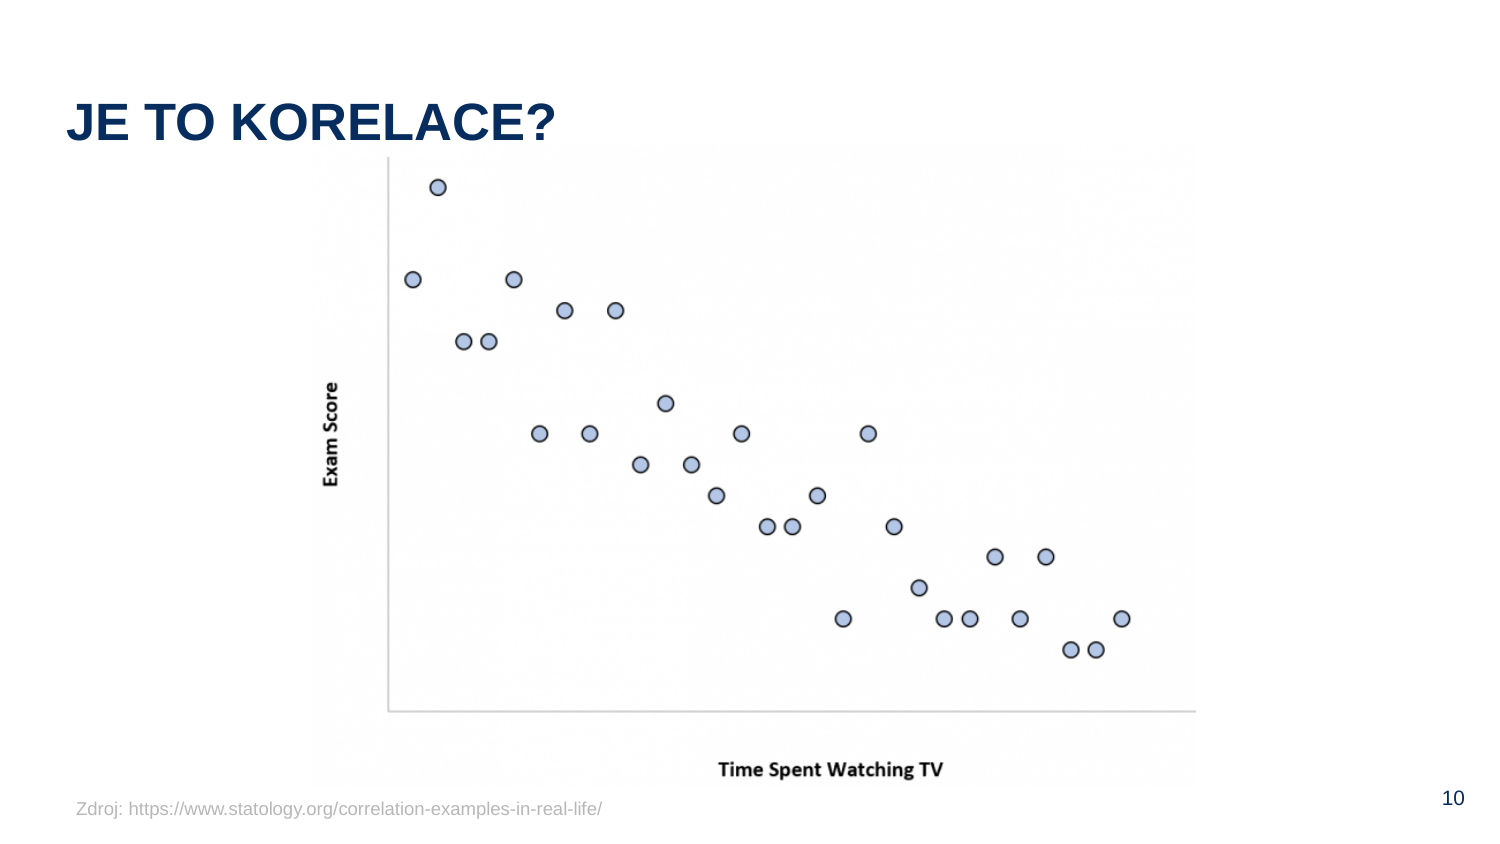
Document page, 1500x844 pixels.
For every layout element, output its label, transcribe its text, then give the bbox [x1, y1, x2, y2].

title JE TO KORELACE? [51, 72, 1449, 167]
text_box Zdroj: https://www.statology.org/correlation-examples-in-real-life/ [61, 778, 1459, 844]
picture [311, 143, 1196, 789]
slide_number ‹#› [1389, 764, 1480, 830]
